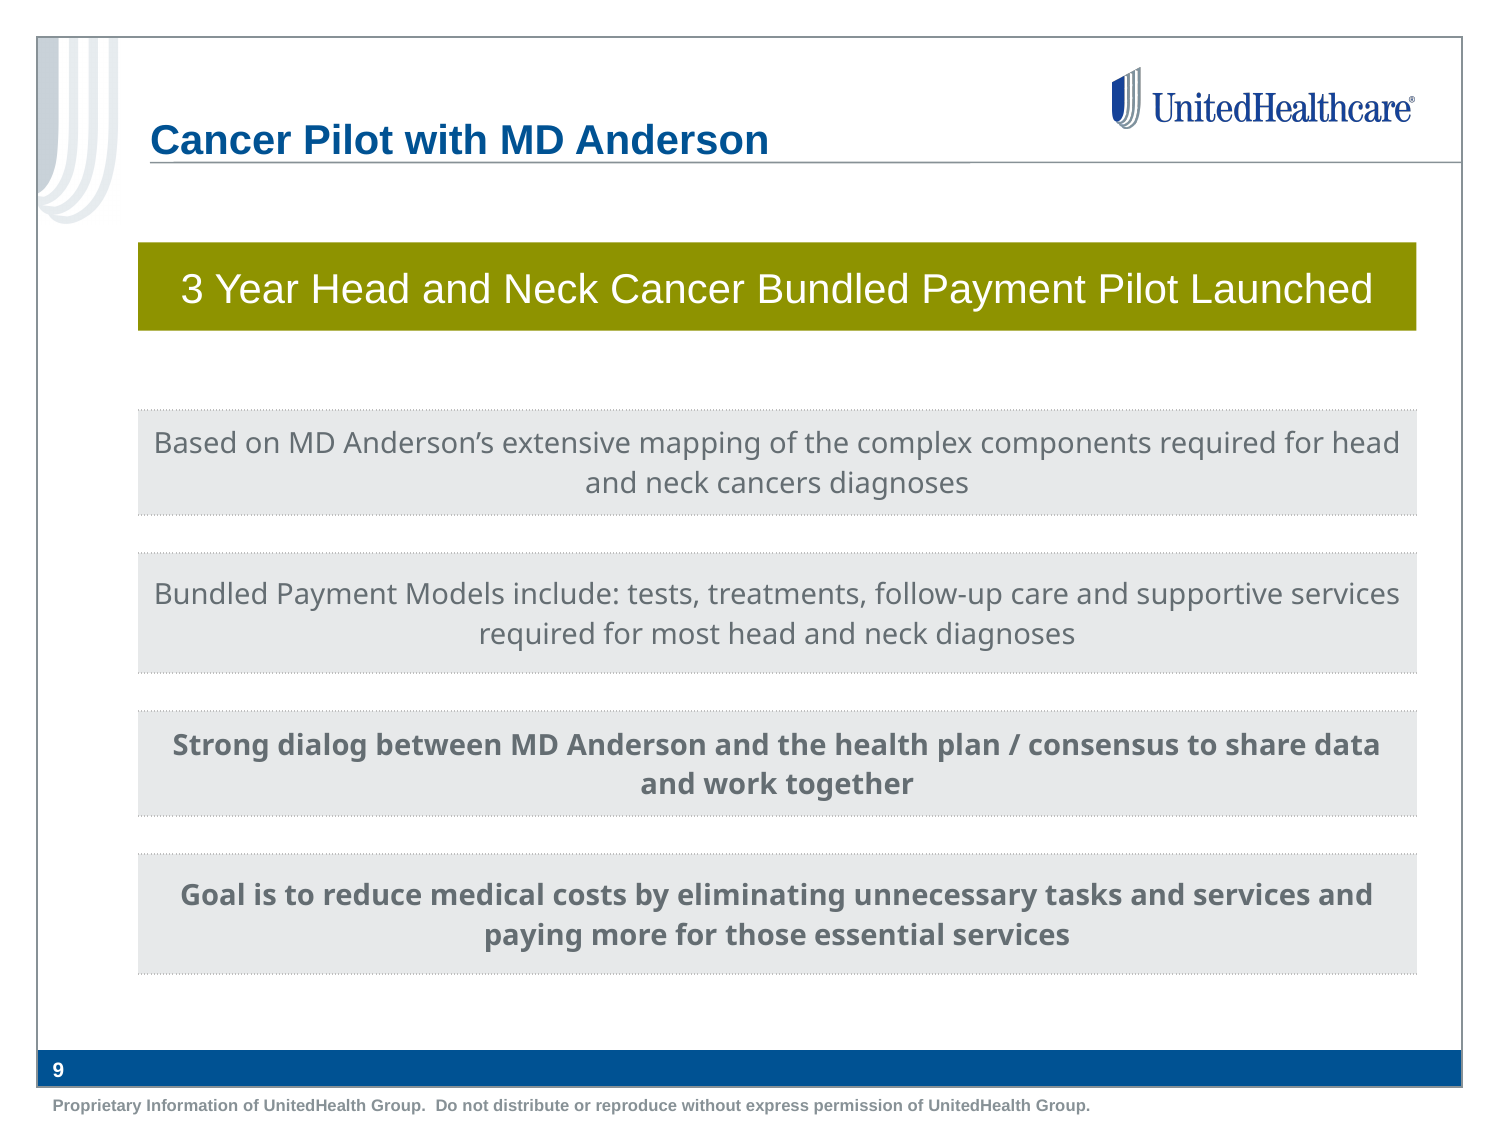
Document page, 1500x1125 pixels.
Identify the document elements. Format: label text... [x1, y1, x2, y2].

title Cancer Pilot with MD Anderson [150, 37, 1050, 163]
table_header Based on MD Anderson’s extensive mapping of the complex components required for head and neck cancers diagnoses [138, 410, 1417, 515]
table_cell [138, 515, 1417, 553]
text_box 3 Year Head and Neck Cancer Bundled Payment Pilot Launched [138, 242, 1417, 331]
table_cell Strong dialog between MD Anderson and the health plan / consensus to share data and work together [138, 711, 1417, 816]
slide_number 9 [37, 1050, 138, 1087]
table_cell [138, 816, 1417, 854]
table_cell Goal is to reduce medical costs by eliminating unnecessary tasks and services and paying more for those essential services [138, 854, 1417, 974]
table_cell [138, 673, 1417, 711]
footer Proprietary Information of UnitedHealth Group. Do not distribute or reproduce without express permission of UnitedHealth Group. [37, 1087, 1463, 1125]
table_cell Bundled Payment Models include: tests, treatments, follow-up care and supportive services required for most head and neck diagnoses [138, 553, 1417, 673]
picture [1112, 67, 1415, 129]
picture [38, 38, 121, 225]
